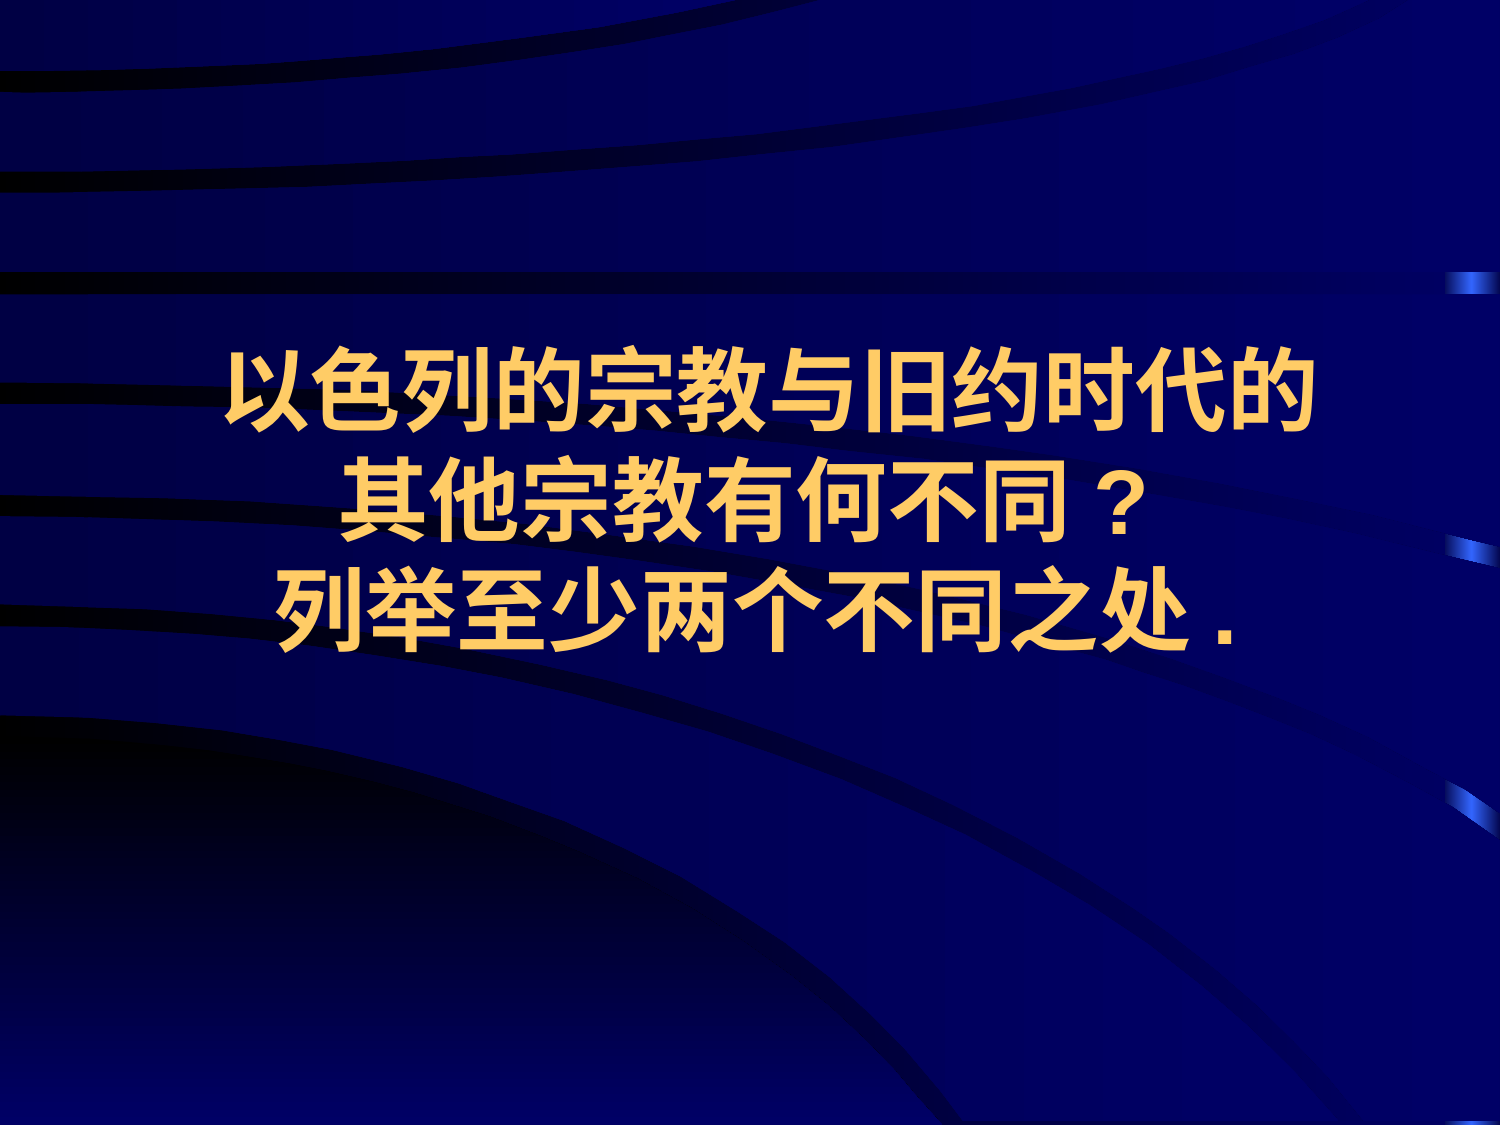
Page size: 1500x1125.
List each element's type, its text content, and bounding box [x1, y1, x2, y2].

title 以色列的宗教与旧约时代的 其他宗教有何不同? 列举至少两个不同之处. [137, 145, 1401, 851]
